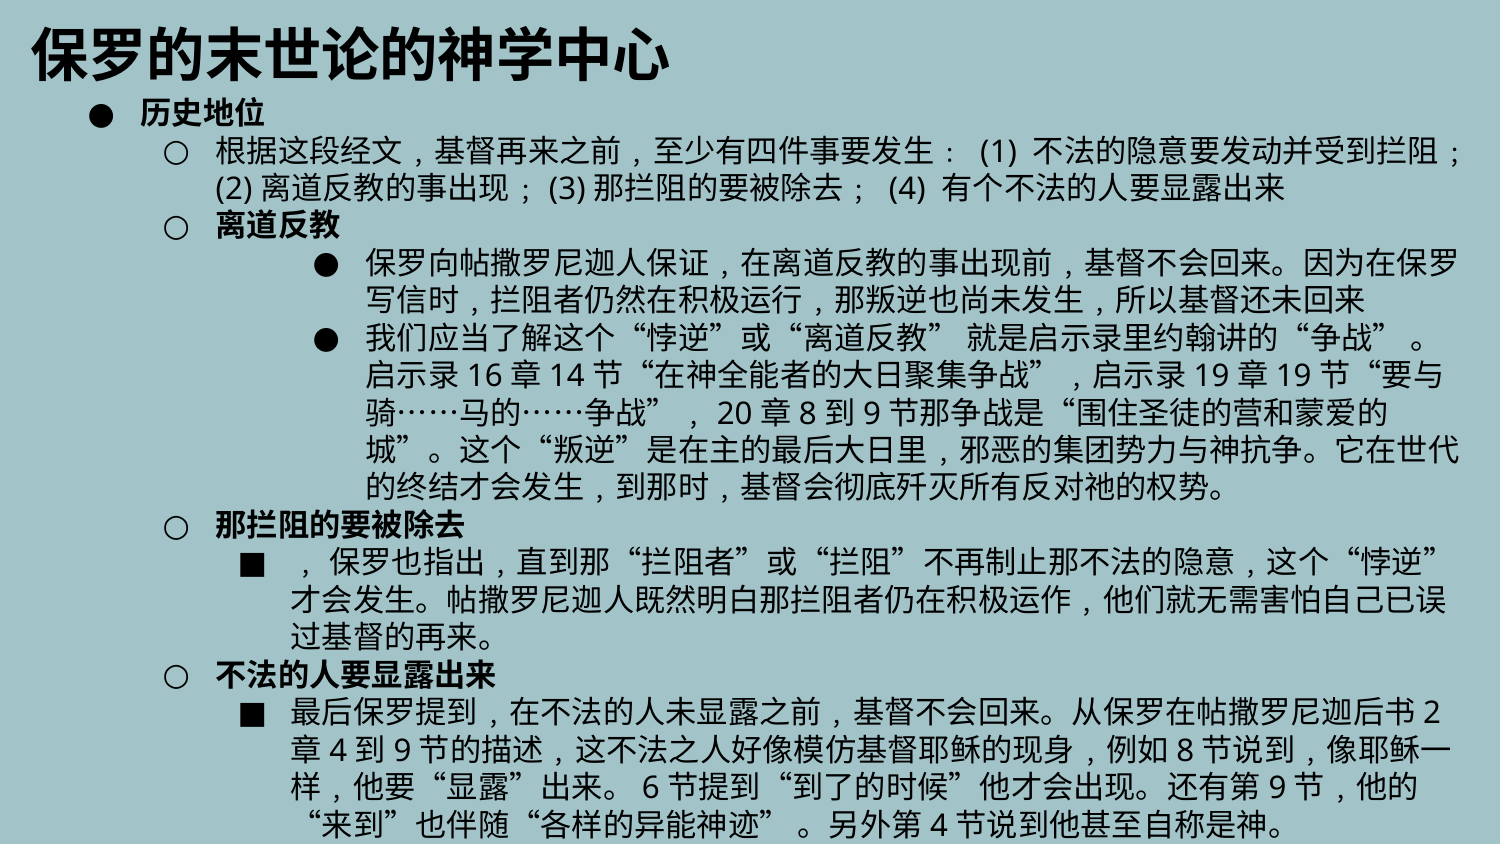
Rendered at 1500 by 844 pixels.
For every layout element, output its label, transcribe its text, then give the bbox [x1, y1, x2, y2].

text_box 历史地位 根据这段经文﹐基督再来之前﹐至少有四件事要发生﹕ (1) 不法的隐意要发动并受到拦阻﹔(2)离道反教的事出现﹔(3)那拦阻的要被除去﹔ (4) 有个不法的人要显露出来 离道反教 保罗向帖撒罗尼迦人保证﹐在离道反教的事出现前﹐基督不会回来。因为在保罗写信时﹐拦阻者仍然在积极运行﹐那叛逆也尚未发生﹐所以基督还未回来 我们应当了解这个“悖逆”或“离道反教” 就是启示录里约翰讲的“争战” 。启示录16章14节“在神全能者的大日聚集争战”﹐启示录19章19节“要与骑……马的……争战”﹐20章8到9节那争战是“围住圣徒的营和蒙爱的城”。这个“叛逆”是在主的最后大日里﹐邪恶的集团势力与神抗争。它在世代的终结才会发生﹐到那时﹐基督会彻底歼灭所有反对祂的权势。 那拦阻的要被除去 ﹐保罗也指出﹐直到那“拦阻者”或“拦阻”不再制止那不法的隐意﹐这个“悖逆”才会发生。帖撒罗尼迦人既然明白那拦阻者仍在积极运作﹐他们就无需害怕自己已误过基督的再来。 不法的人要显露出来 最后保罗提到﹐在不法的人未显露之前﹐基督不会回来。从保罗在帖撒罗尼迦后书2章4到9节的描述﹐这不法之人好像模仿基督耶稣的现身﹐例如8节说到﹐像耶稣一样﹐他要“显露”出来。6节提到“到了的时候”他才会出现。还有第9节﹐他的“来到”也伴随“各样的异能神迹” 。另外第4节说到他甚至自称是神。 [50, 78, 1489, 844]
list 保罗的末世论的神学中心 [15, 15, 1461, 91]
